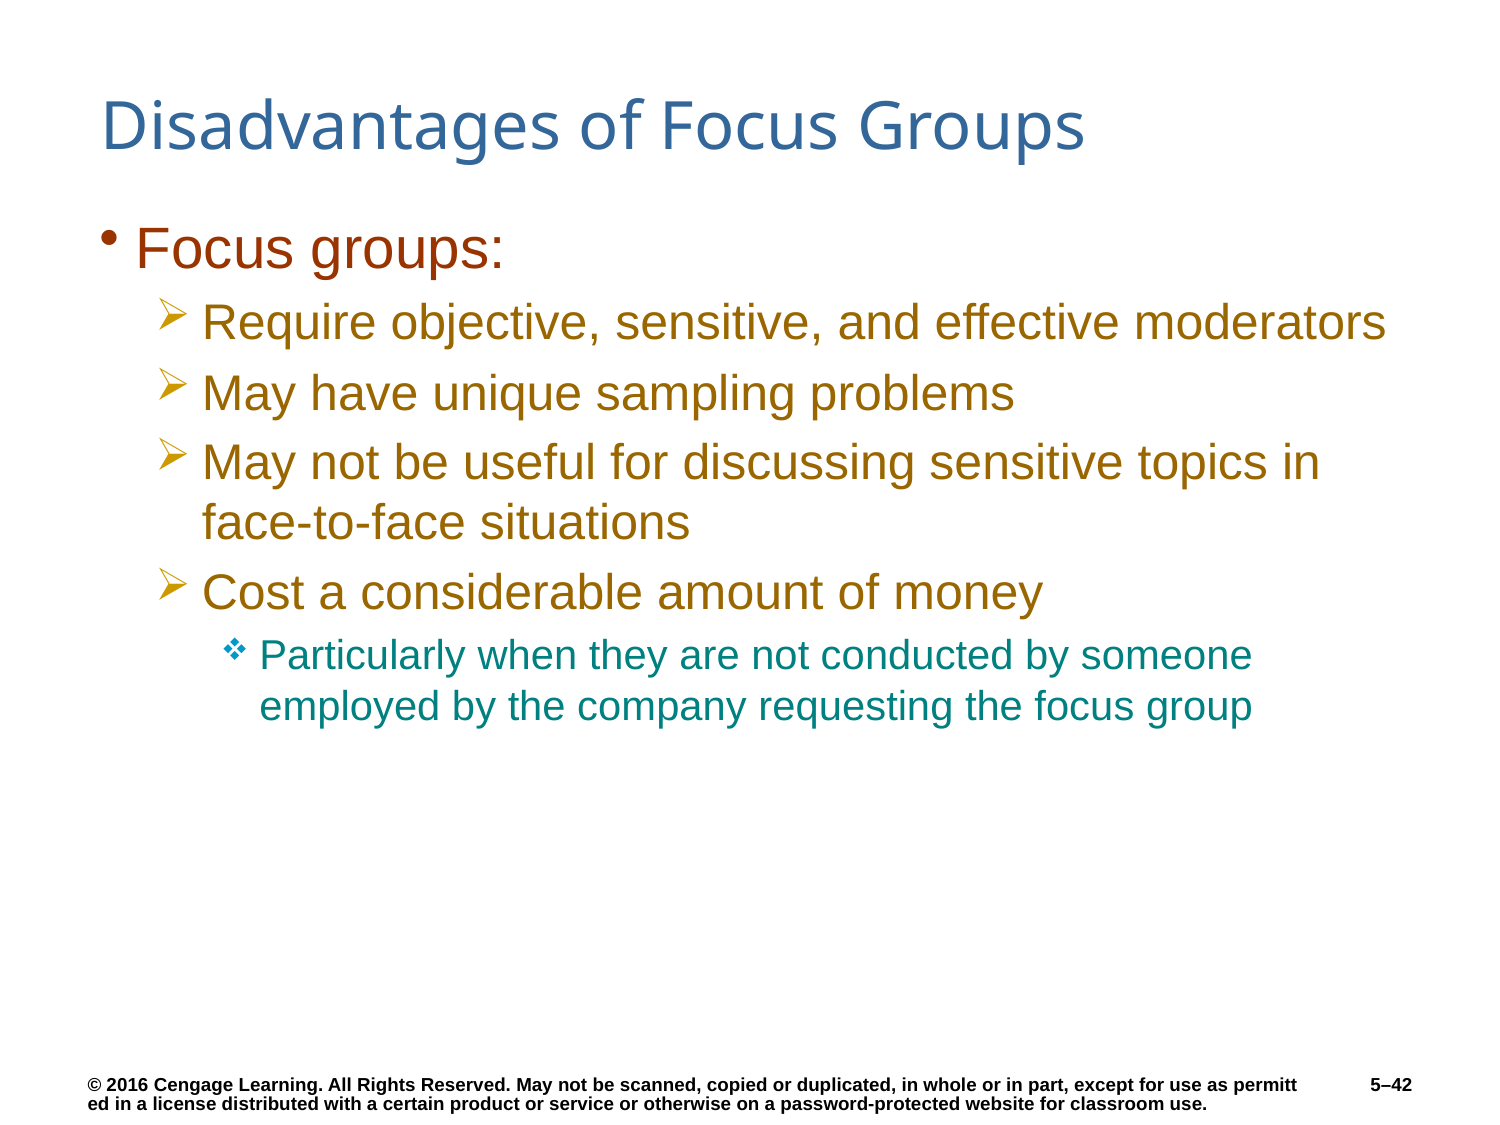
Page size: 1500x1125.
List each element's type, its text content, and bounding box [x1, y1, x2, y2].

list Focus groups: Require objective, sensitive, and effective moderators May have unique sampling problems May not be useful for discussing sensitive topics in face-to-face situations Cost a considerable amount of money Particularly when they are not conducted by someone employed by the company requesting the focus group [84, 202, 1414, 1013]
footer © 2016 Cengage Learning. All Rights Reserved. May not be scanned, copied or duplicated, in whole or in part, except for use as permitted in a license distributed with a certain product or service or otherwise on a password-protected website for classroom use. [87, 1057, 1050, 1103]
slide_number 5–42 [1050, 1042, 1413, 1103]
title Disadvantages of Focus Groups [85, 75, 1411, 171]
